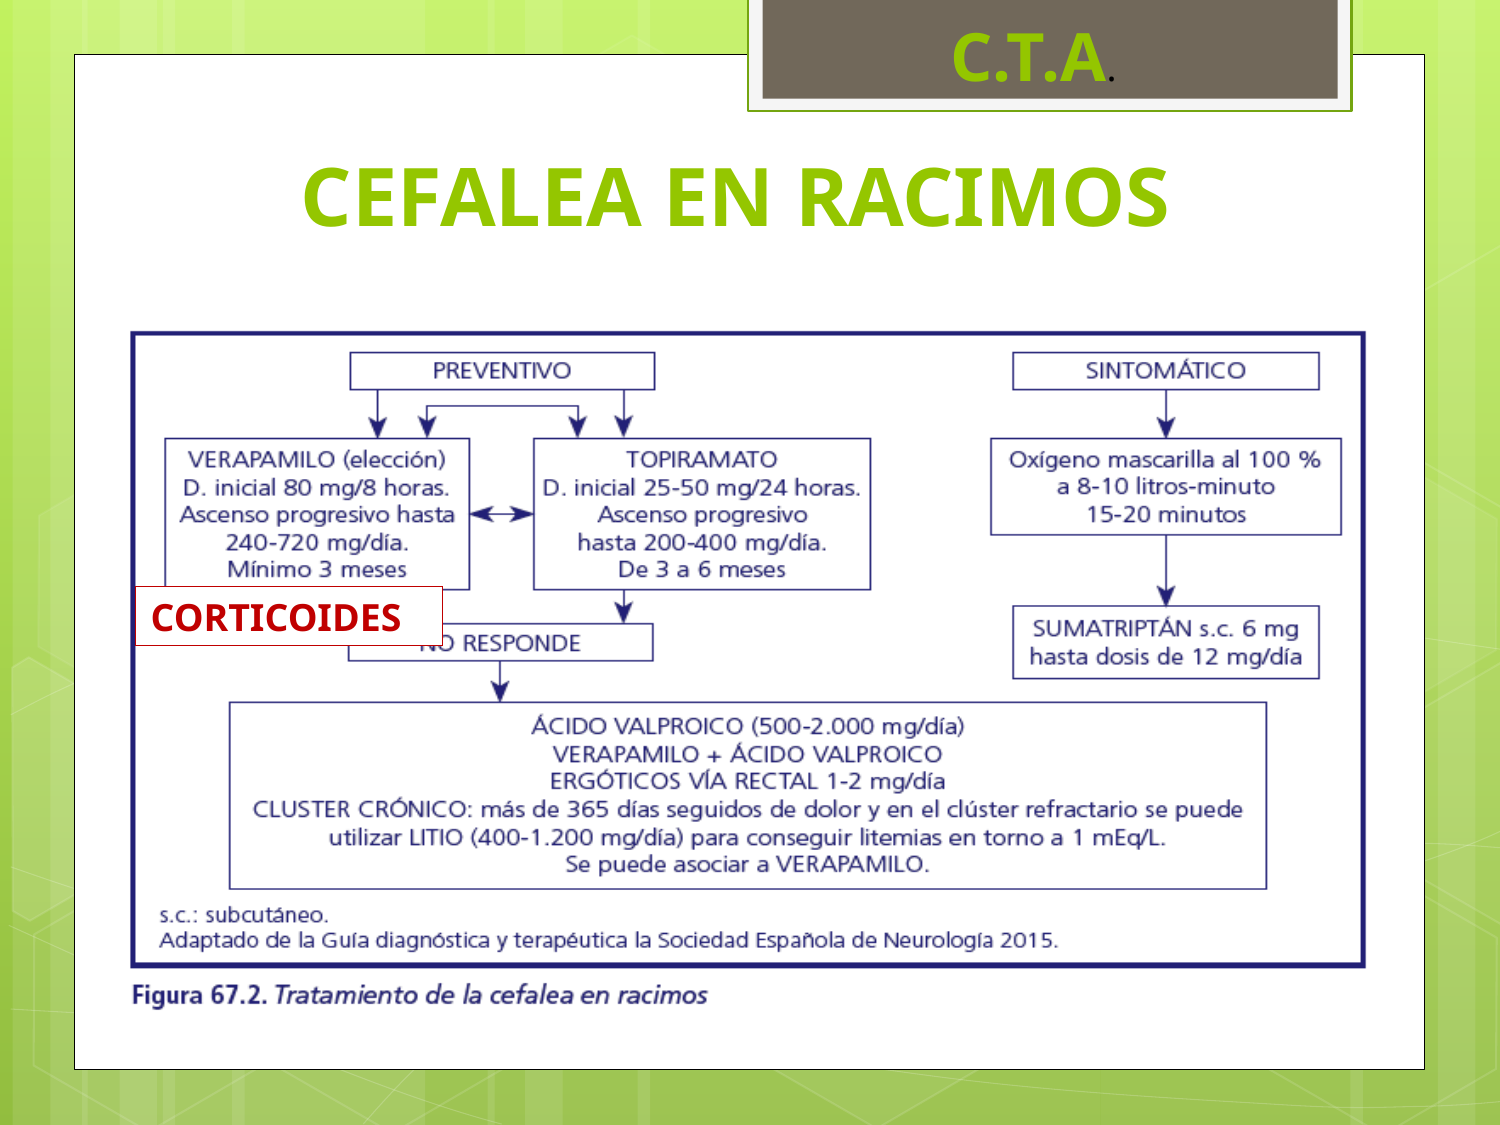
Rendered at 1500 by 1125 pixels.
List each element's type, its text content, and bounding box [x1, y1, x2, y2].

picture [111, 318, 1377, 1012]
title CEFALEA EN RACIMOS [159, 137, 1312, 250]
text_box C.T.A. [797, 7, 1270, 102]
